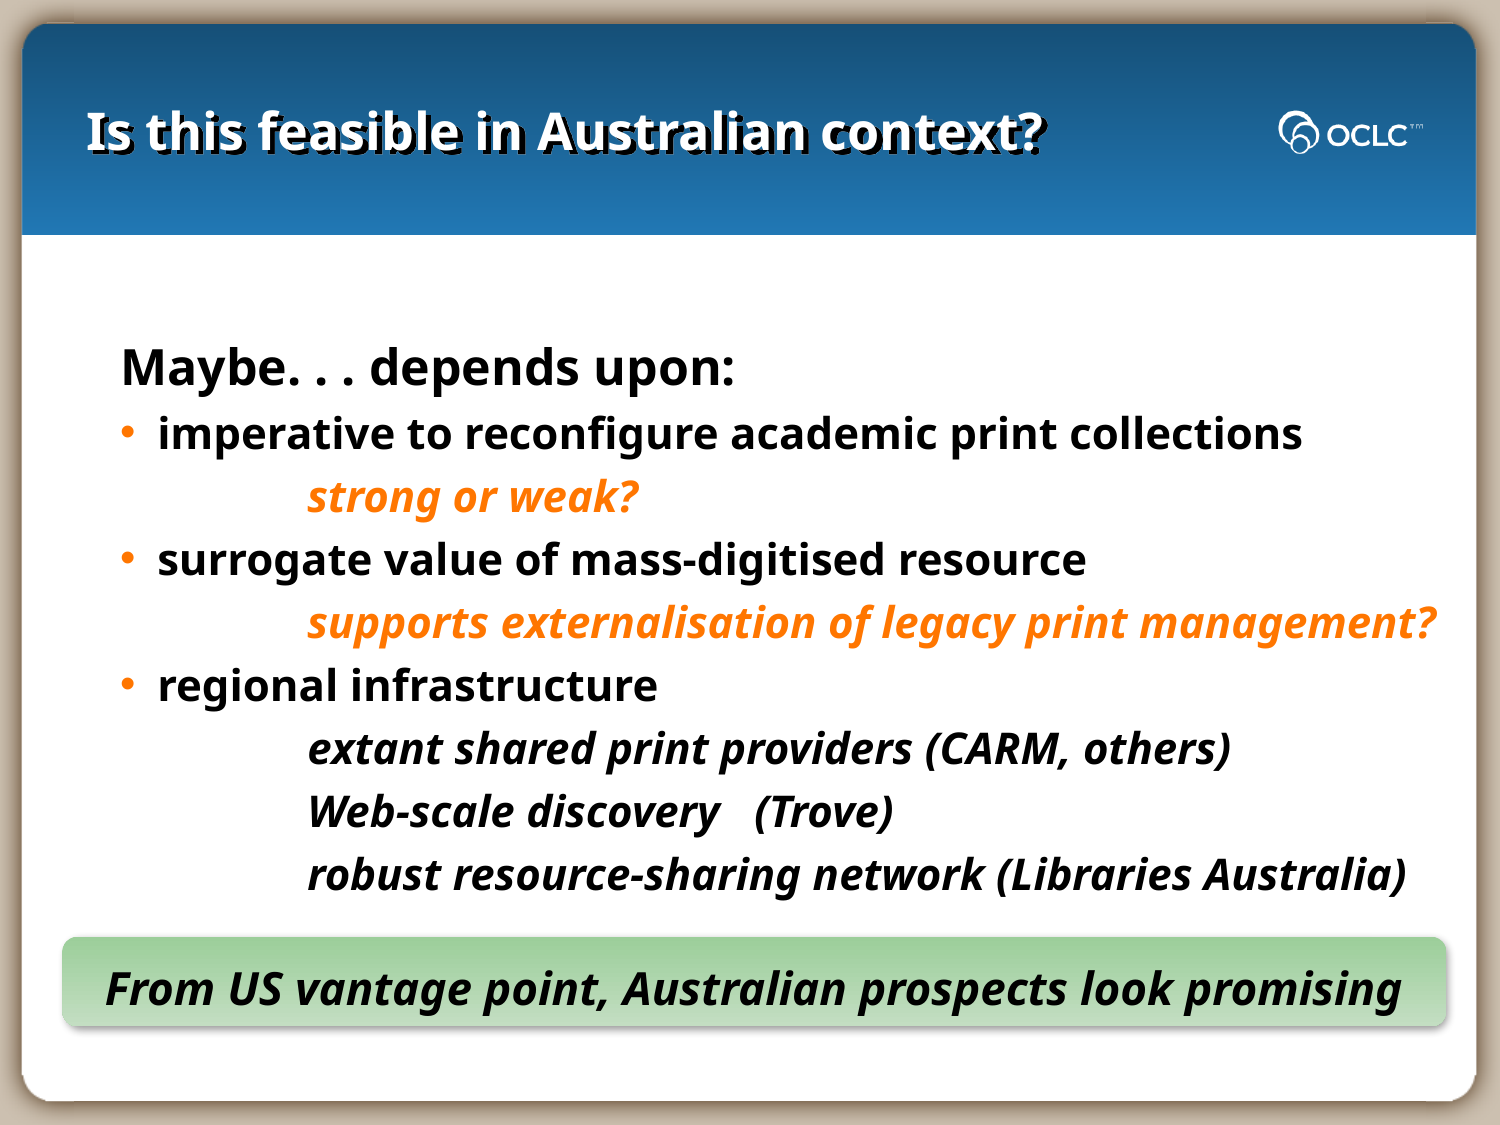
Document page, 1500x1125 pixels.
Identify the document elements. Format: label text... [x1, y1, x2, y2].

title Is this feasible in Australian context? [71, 23, 1219, 236]
list Maybe. . . depends upon: imperative to reconfigure academic print collections strong or weak? surrogate value of mass-digitised resource supports externalisation of legacy print management? regional infrastructure extant shared print providers (CARM, others) Web-scale discovery (Trove) robust resource-sharing network (Libraries Australia) [117, 322, 1438, 935]
text_box From US vantage point, Australian prospects look promising [62, 936, 1447, 1027]
picture [0, 0, 1500, 1125]
